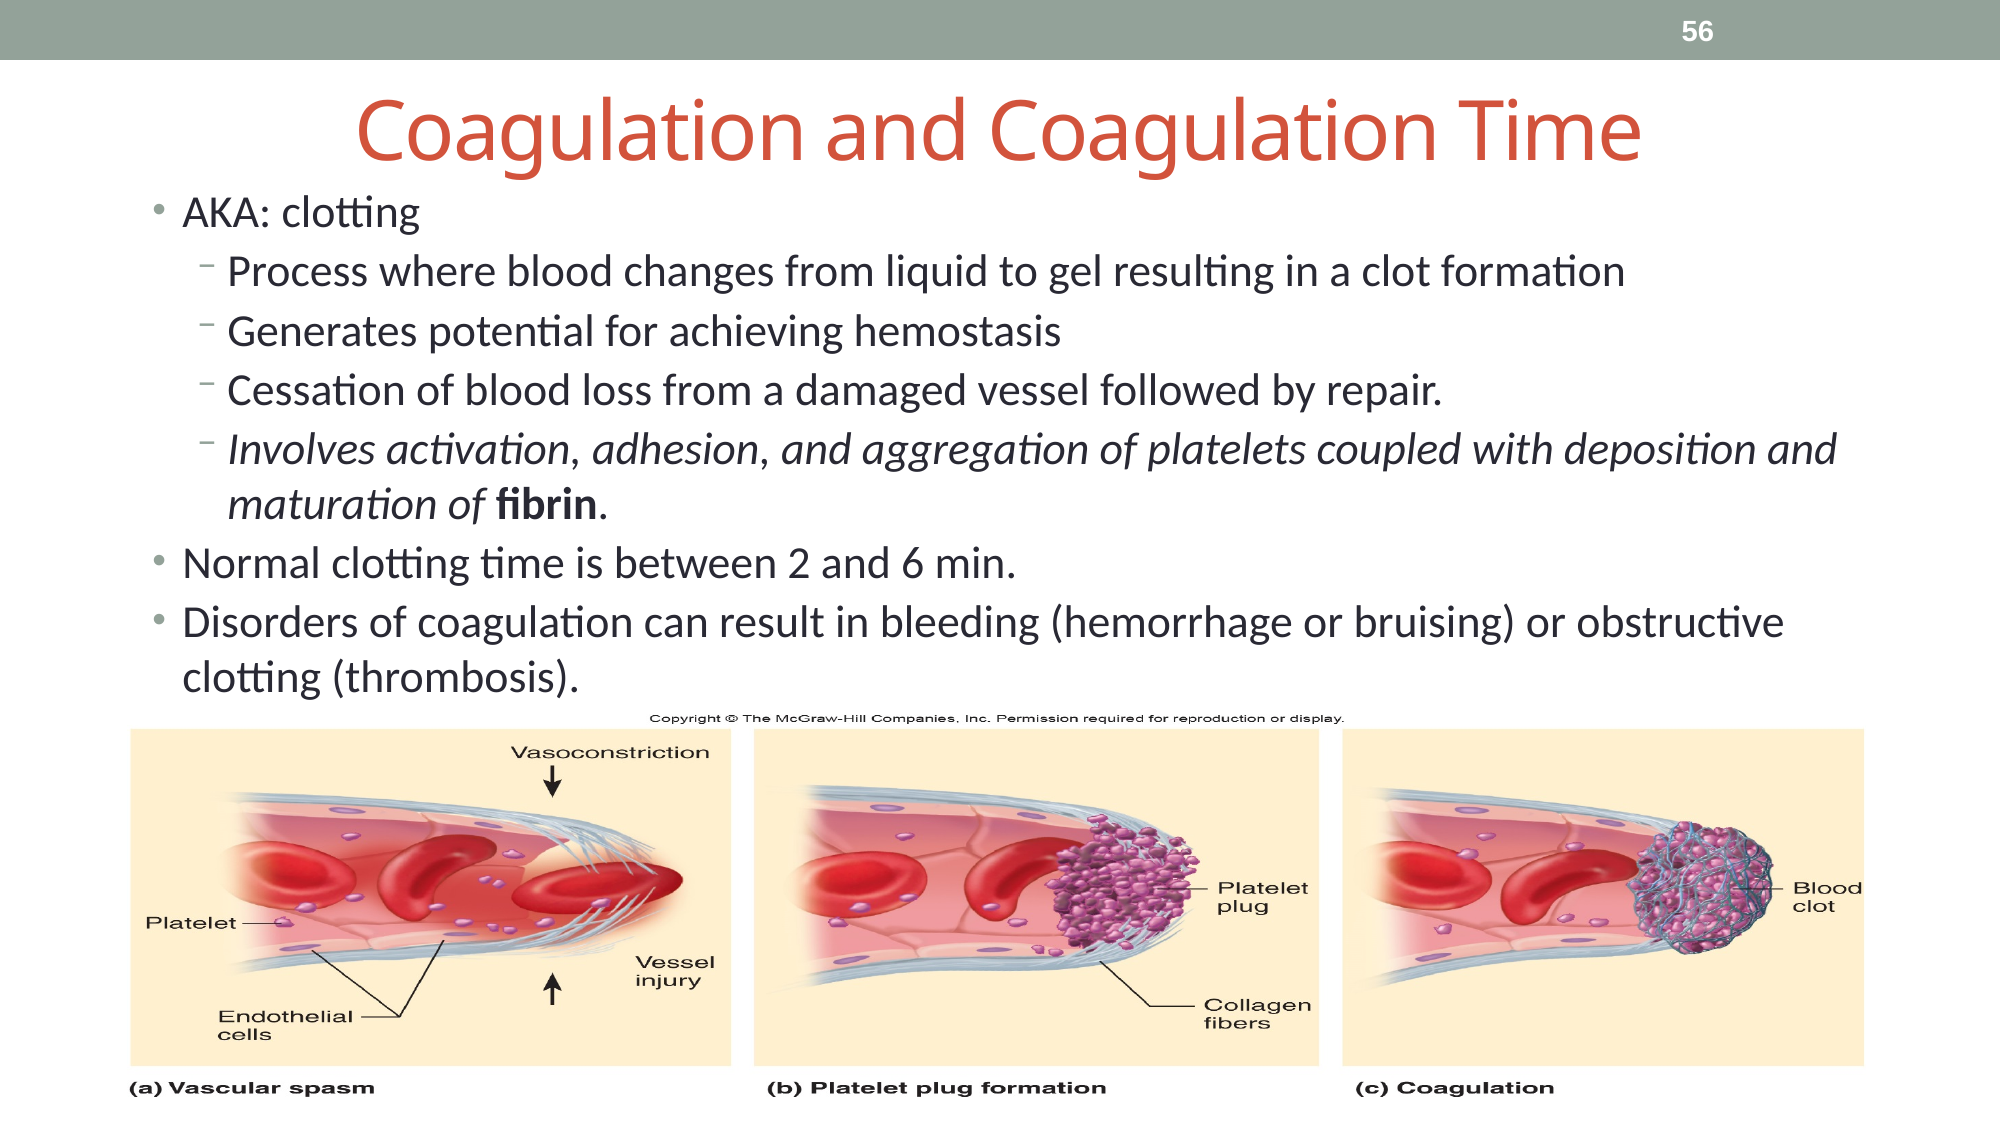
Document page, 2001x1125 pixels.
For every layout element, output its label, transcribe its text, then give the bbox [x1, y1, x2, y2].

slide_number 56 [1666, 3, 1900, 57]
list AKA: clotting Process where blood changes from liquid to gel resulting in a clot formation Generates potential for achieving hemostasis Cessation of blood loss from a damaged vessel followed by repair. Involves activation, adhesion, and aggregation of platelets coupled with deposition and maturation of fibrin. Normal clotting time is between 2 and 6 min. Disorders of coagulation can result in bleeding (hemorrhage or bruising) or obstructive clotting (thrombosis). [137, 174, 1863, 712]
title Coagulation and Coagulation Time [137, 18, 1863, 174]
picture [126, 714, 1866, 1098]
